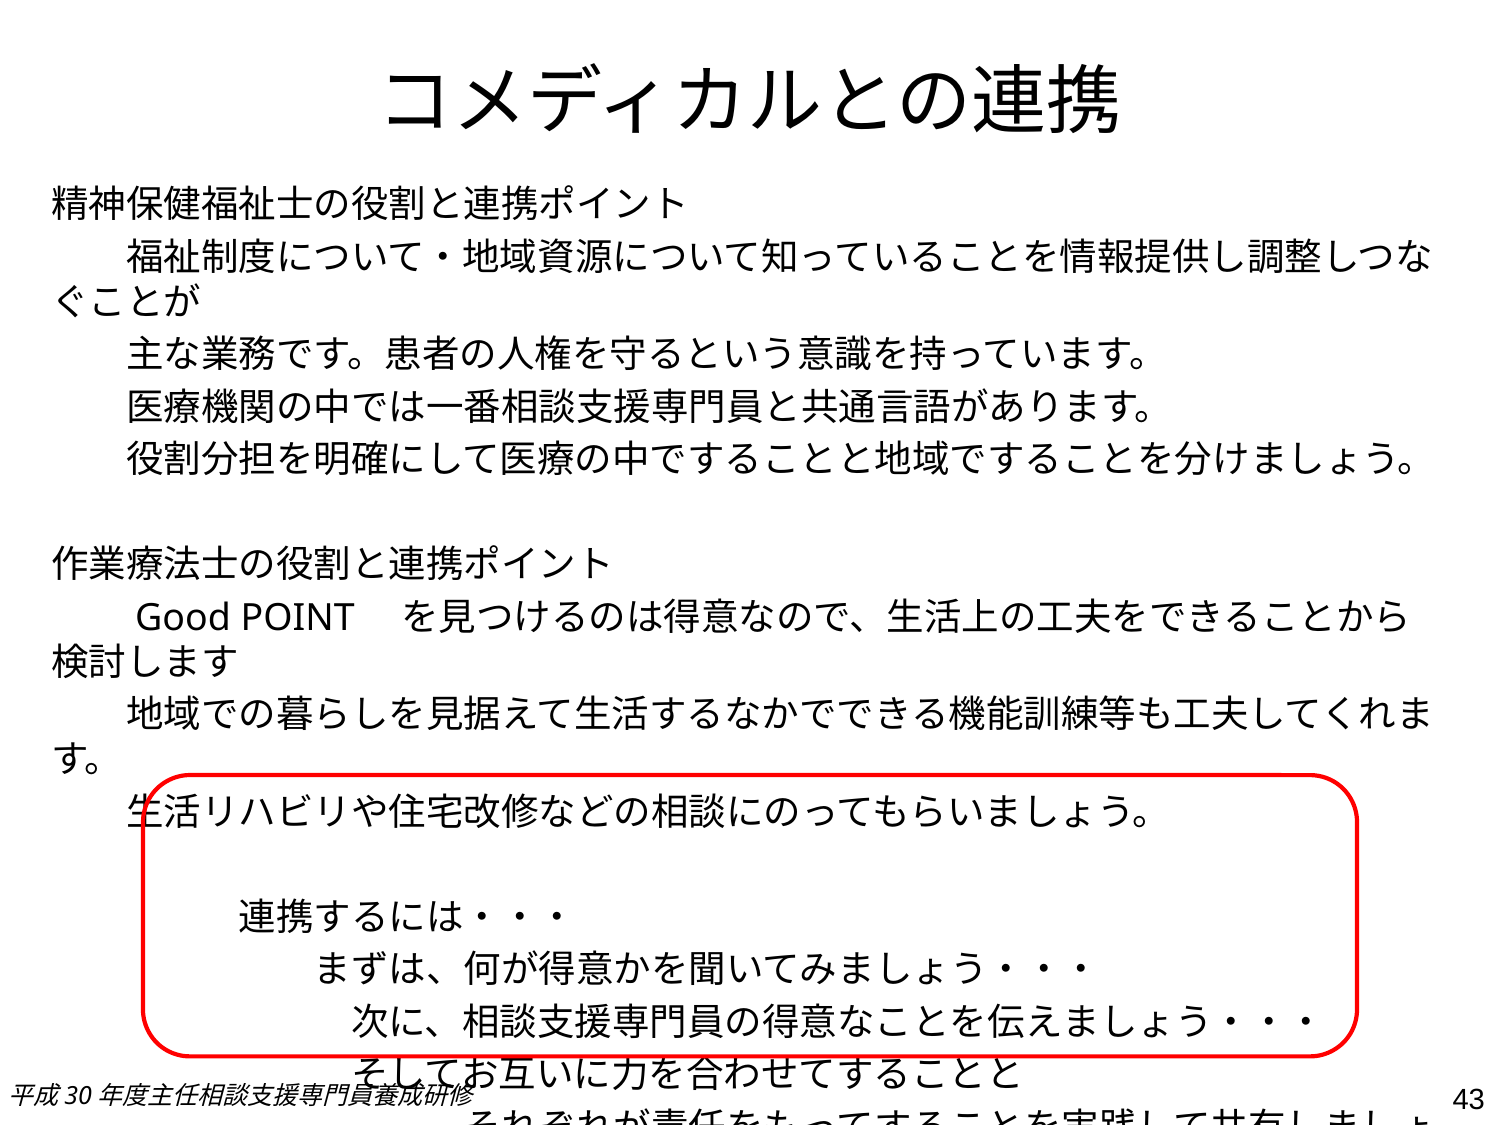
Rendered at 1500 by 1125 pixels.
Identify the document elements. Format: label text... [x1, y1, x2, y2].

list 精神保健福祉士の役割と連携ポイント 福祉制度について・地域資源について知っていることを情報提供し調整しつなぐことが 主な業務です。患者の人権を守るという意識を持っています。 医療機関の中では一番相談支援専門員と共通言語があります。 役割分担を明確にして医療の中ですることと地域ですることを分けましょう。 作業療法士の役割と連携ポイント Good POINT を見つけるのは得意なので、生活上の工夫をできることから検討します 地域での暮らしを見据えて生活するなかでできる機能訓練等も工夫してくれます。 生活リハビリや住宅改修などの相談にのってもらいましょう。 連携するには・・・ まずは、何が得意かを聞いてみましょう・・・ 次に、相談支援専門員の得意なことを伝えましょう・・・ そしてお互いに力を合わせてすることと それぞれが責任をもってすることを実践して共有しましょう [36, 172, 1464, 1073]
slide_number 43 [1149, 1072, 1500, 1125]
text_box [140, 772, 1360, 1059]
text_box 平成30年度主任相談支援専門員養成研修 [0, 1072, 488, 1118]
title コメディカルとの連携 [75, 45, 1425, 149]
